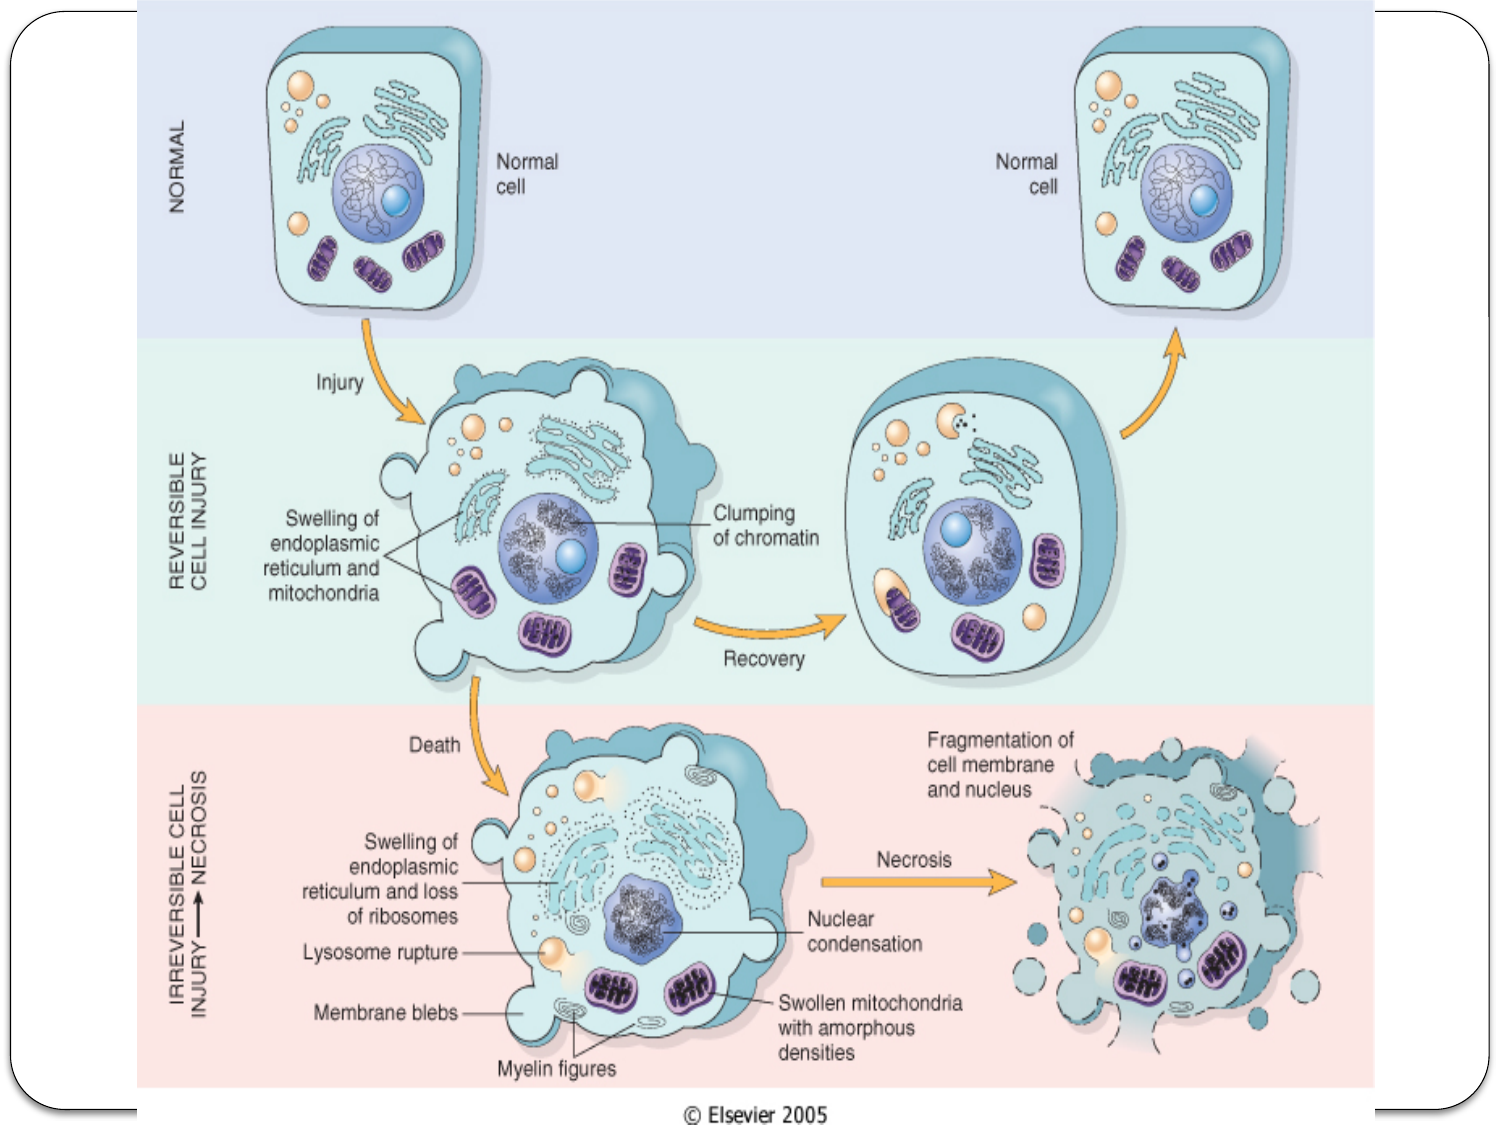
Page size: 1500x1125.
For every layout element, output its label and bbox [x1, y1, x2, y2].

list [137, 0, 1376, 1125]
